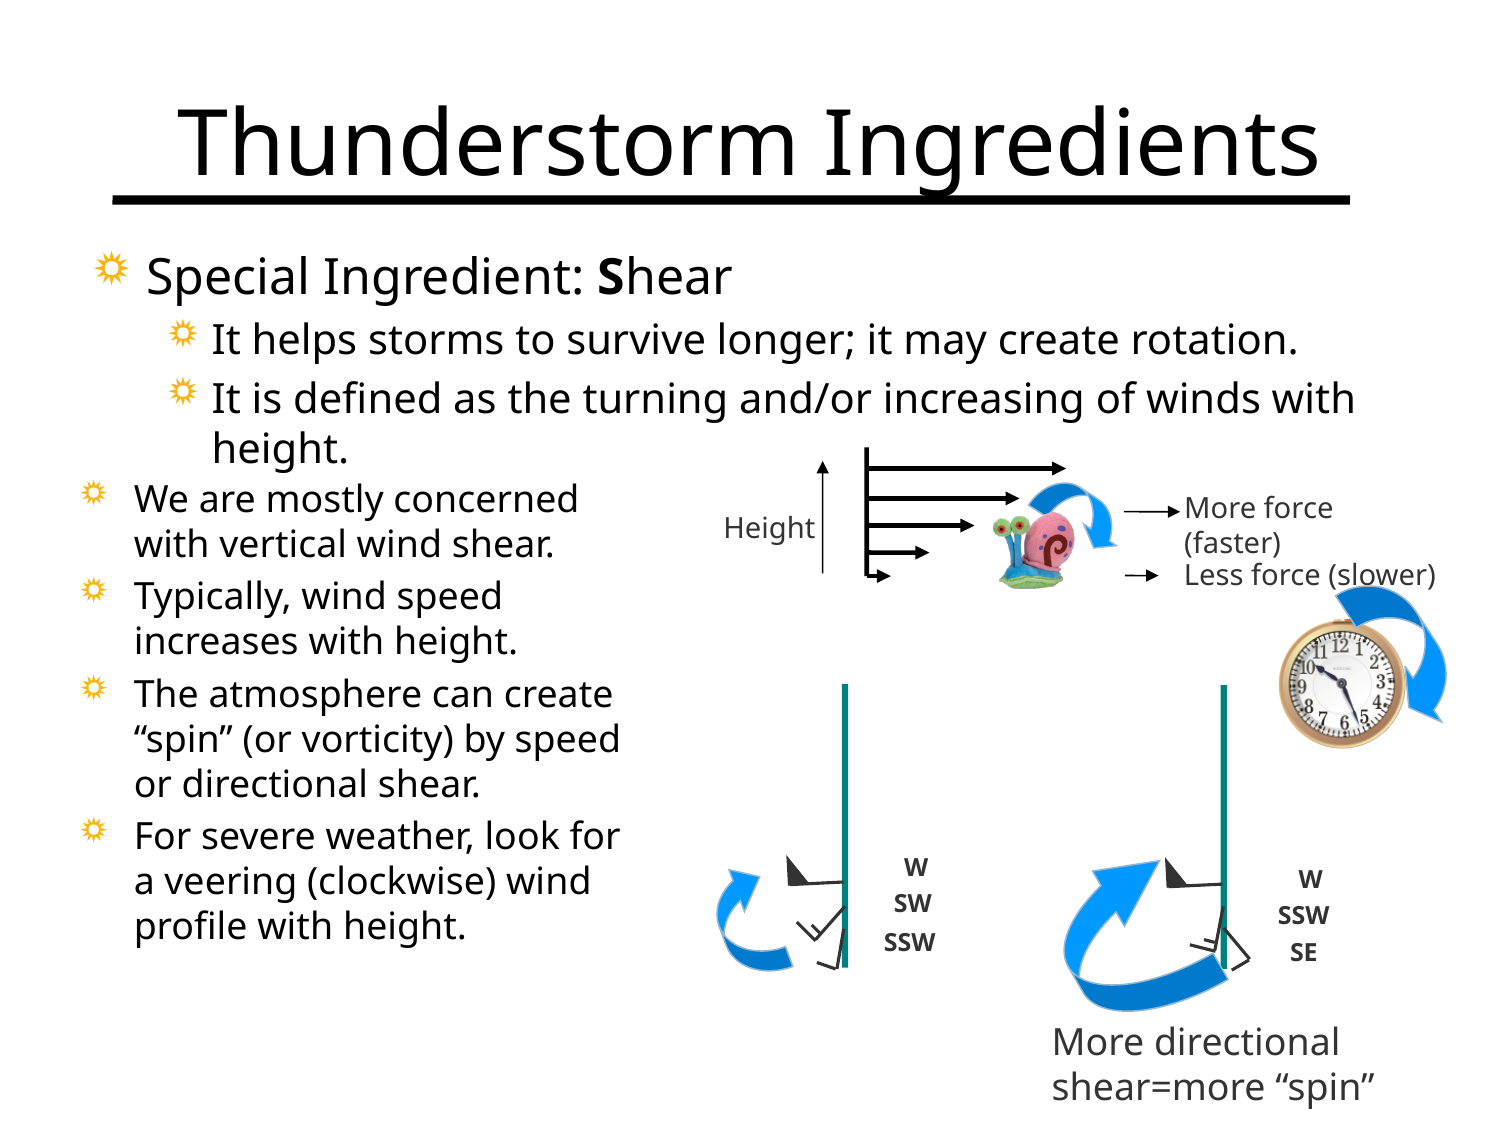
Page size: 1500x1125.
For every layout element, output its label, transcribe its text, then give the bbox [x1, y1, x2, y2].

text_box W [871, 844, 962, 890]
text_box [1216, 930, 1244, 972]
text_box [1186, 916, 1236, 952]
text_box [716, 869, 793, 971]
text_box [1167, 861, 1223, 887]
text_box [867, 462, 1067, 475]
picture [990, 507, 1076, 593]
text_box [867, 519, 975, 532]
picture [1278, 619, 1407, 749]
text_box Less force (slower) [1169, 548, 1472, 599]
text_box [788, 859, 807, 884]
text_box [867, 546, 930, 559]
text_box SE [1275, 928, 1365, 974]
text_box More force (faster) [1169, 482, 1448, 548]
text_box SSW [1263, 891, 1360, 937]
text_box [816, 460, 829, 502]
text_box We are mostly concerned with vertical wind shear. Typically, wind speed increases with height. The atmosphere can create “spin” (or vorticity) by speed or directional shear. For severe weather, look for a veering (clockwise) wind profile with height. [62, 467, 645, 950]
text_box SW [879, 880, 976, 925]
text_box More directional shear=more “spin” [1036, 1010, 1439, 1116]
text_box Thunderstorm Ingredients [0, 45, 1500, 233]
text_box [866, 569, 891, 583]
text_box [1335, 586, 1447, 722]
text_box W [1266, 856, 1356, 901]
text_box Special Ingredient: Shear It helps storms to survive longer; it may create rotation. It is defined as the turning and/or increasing of winds with height. [74, 237, 1425, 1025]
text_box Height [708, 502, 831, 552]
text_box [1124, 569, 1159, 582]
text_box SSW [869, 919, 959, 965]
text_box [1064, 860, 1199, 1010]
text_box [867, 492, 1020, 505]
text_box [1028, 483, 1117, 548]
